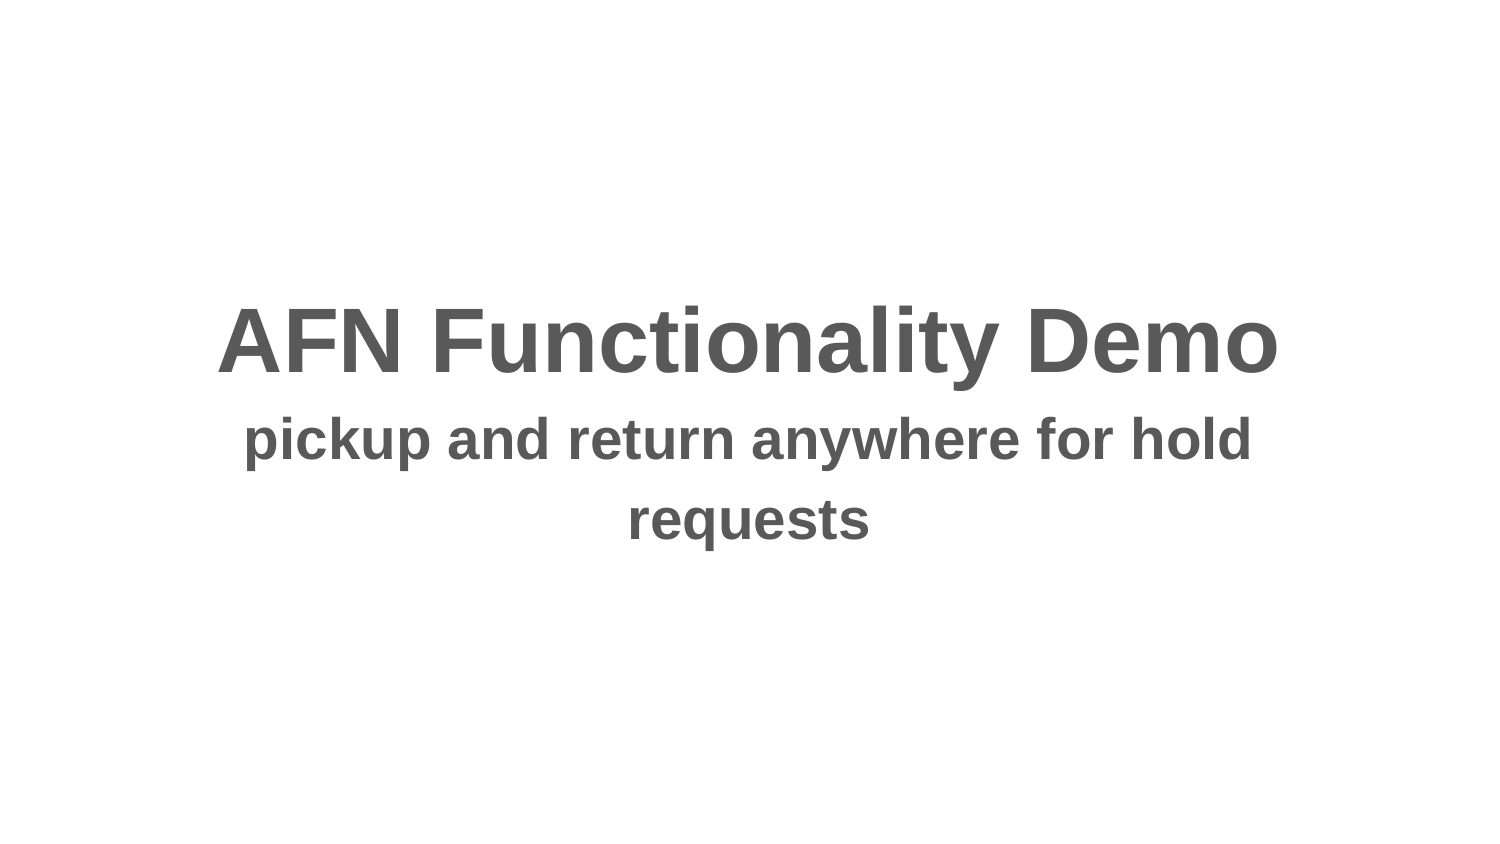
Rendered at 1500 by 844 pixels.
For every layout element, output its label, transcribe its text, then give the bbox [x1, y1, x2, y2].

list AFN Functionality Demo pickup and return anywhere for hold requests [32, 53, 1372, 800]
